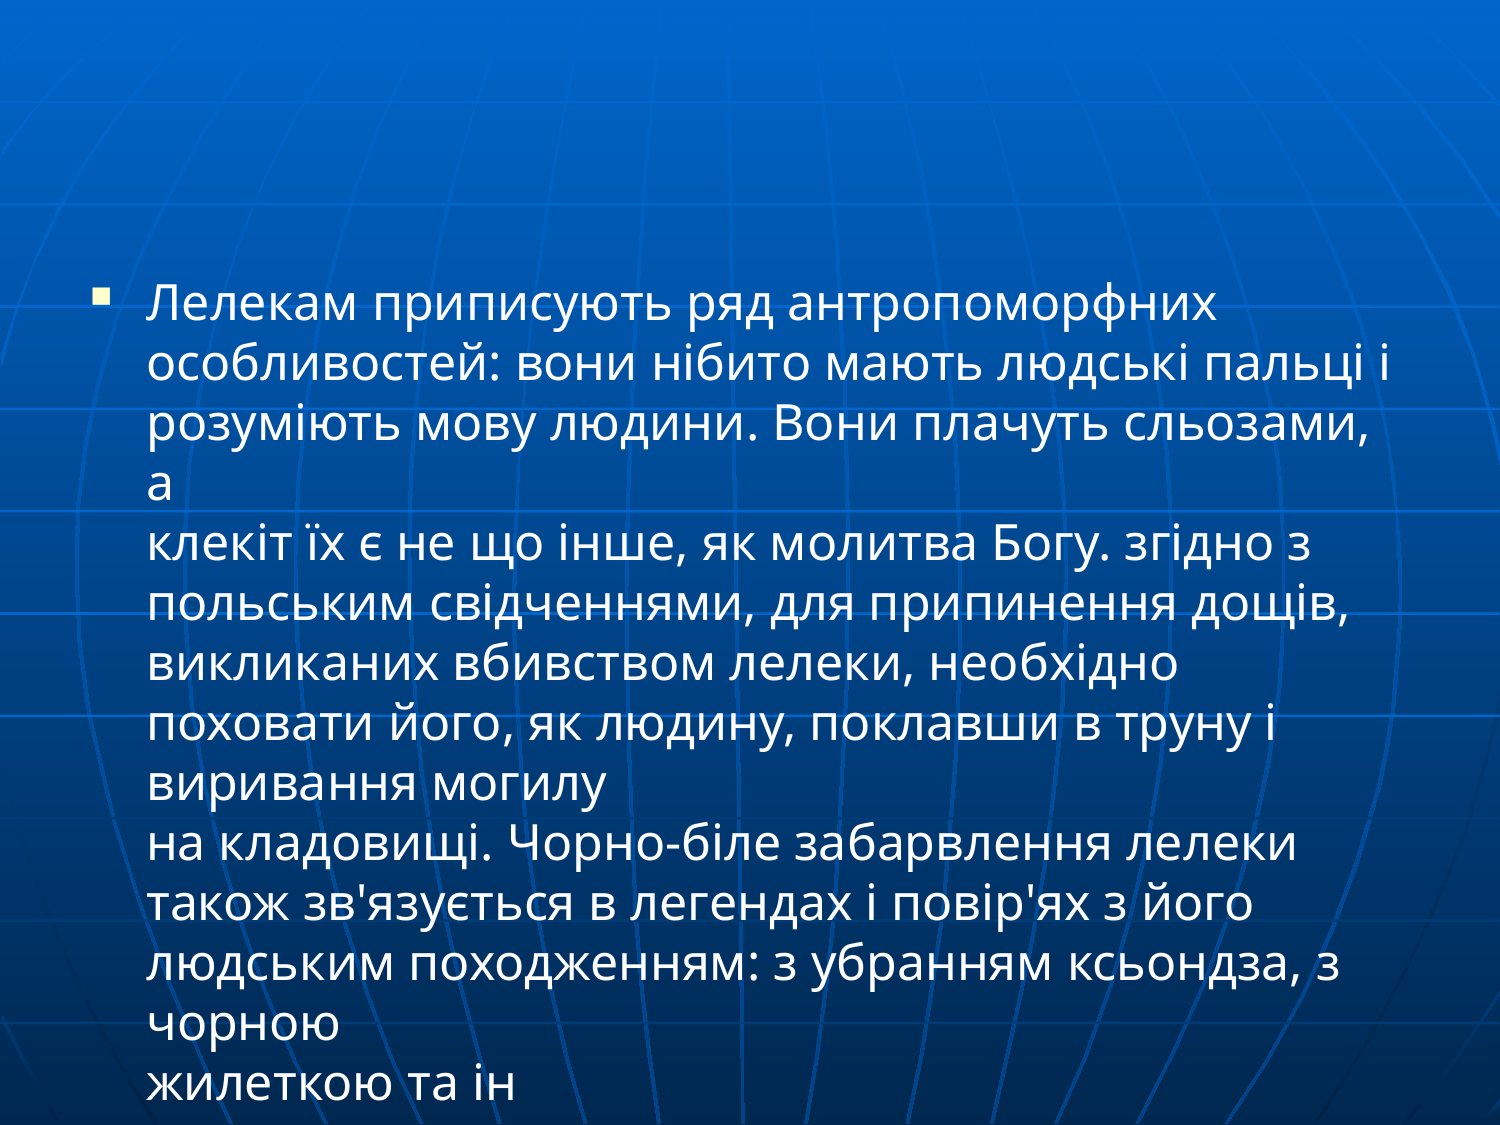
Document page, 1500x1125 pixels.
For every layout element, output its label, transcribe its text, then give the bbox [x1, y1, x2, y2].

list Лелекам приписують ряд антропоморфних особливостей: вони нібито мають людські пальці і розуміють мову людини. Вони плачуть сльозами, а клекіт їх є не що інше, як молитва Богу. згідно з польським свідченнями, для припинення дощів, викликаних вбивством лелеки, необхідно поховати його, як людину, поклавши в труну і виривання могилу на кладовищі. Чорно-біле забарвлення лелеки також зв'язується в легендах і повір'ях з його людським походженням: з убранням ксьондза, з чорною жилеткою та ін [74, 262, 1426, 1006]
